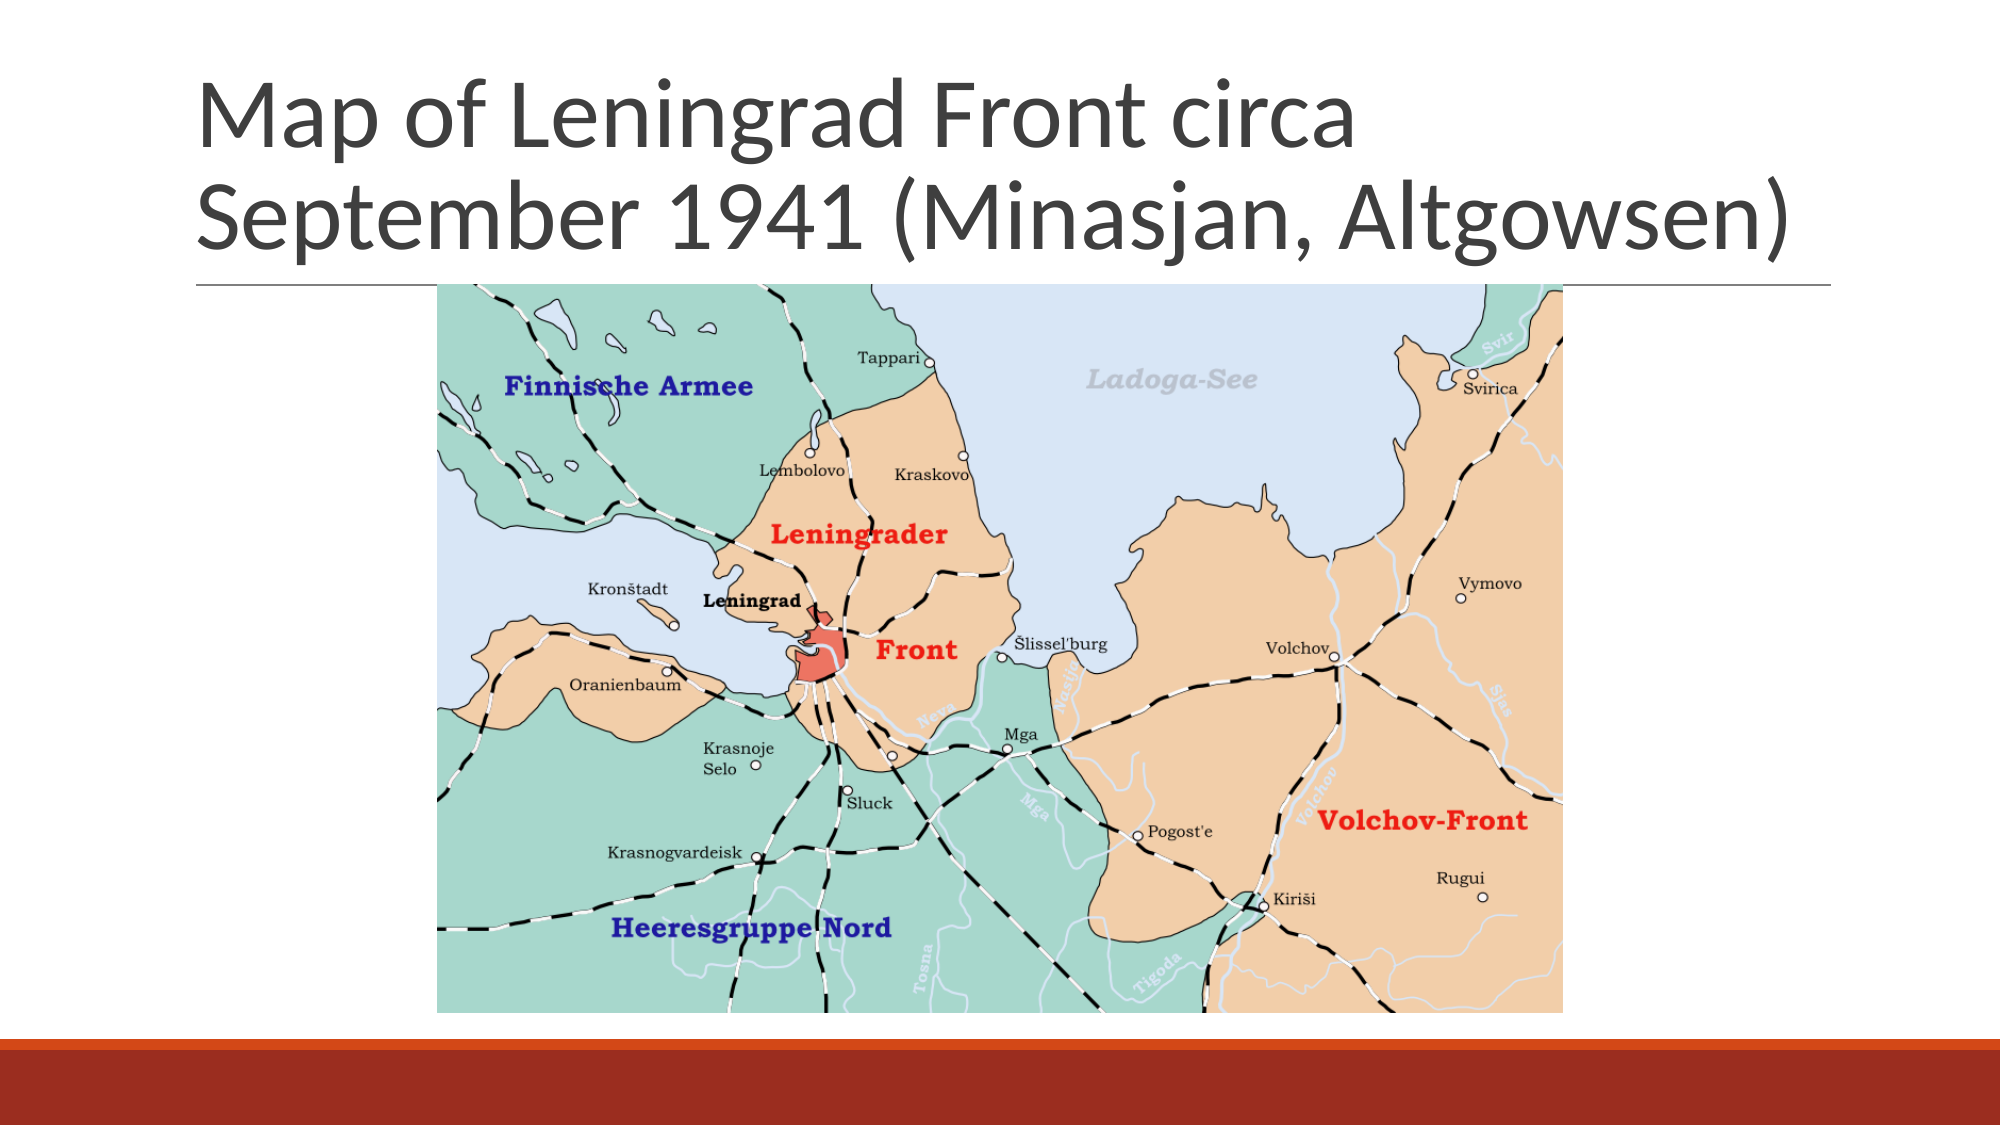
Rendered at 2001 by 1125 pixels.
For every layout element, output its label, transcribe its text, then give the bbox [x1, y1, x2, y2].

picture [436, 284, 1564, 1014]
title Map of Leningrad Front circa September 1941 (Minasjan, Altgowsen) [180, 47, 1830, 285]
